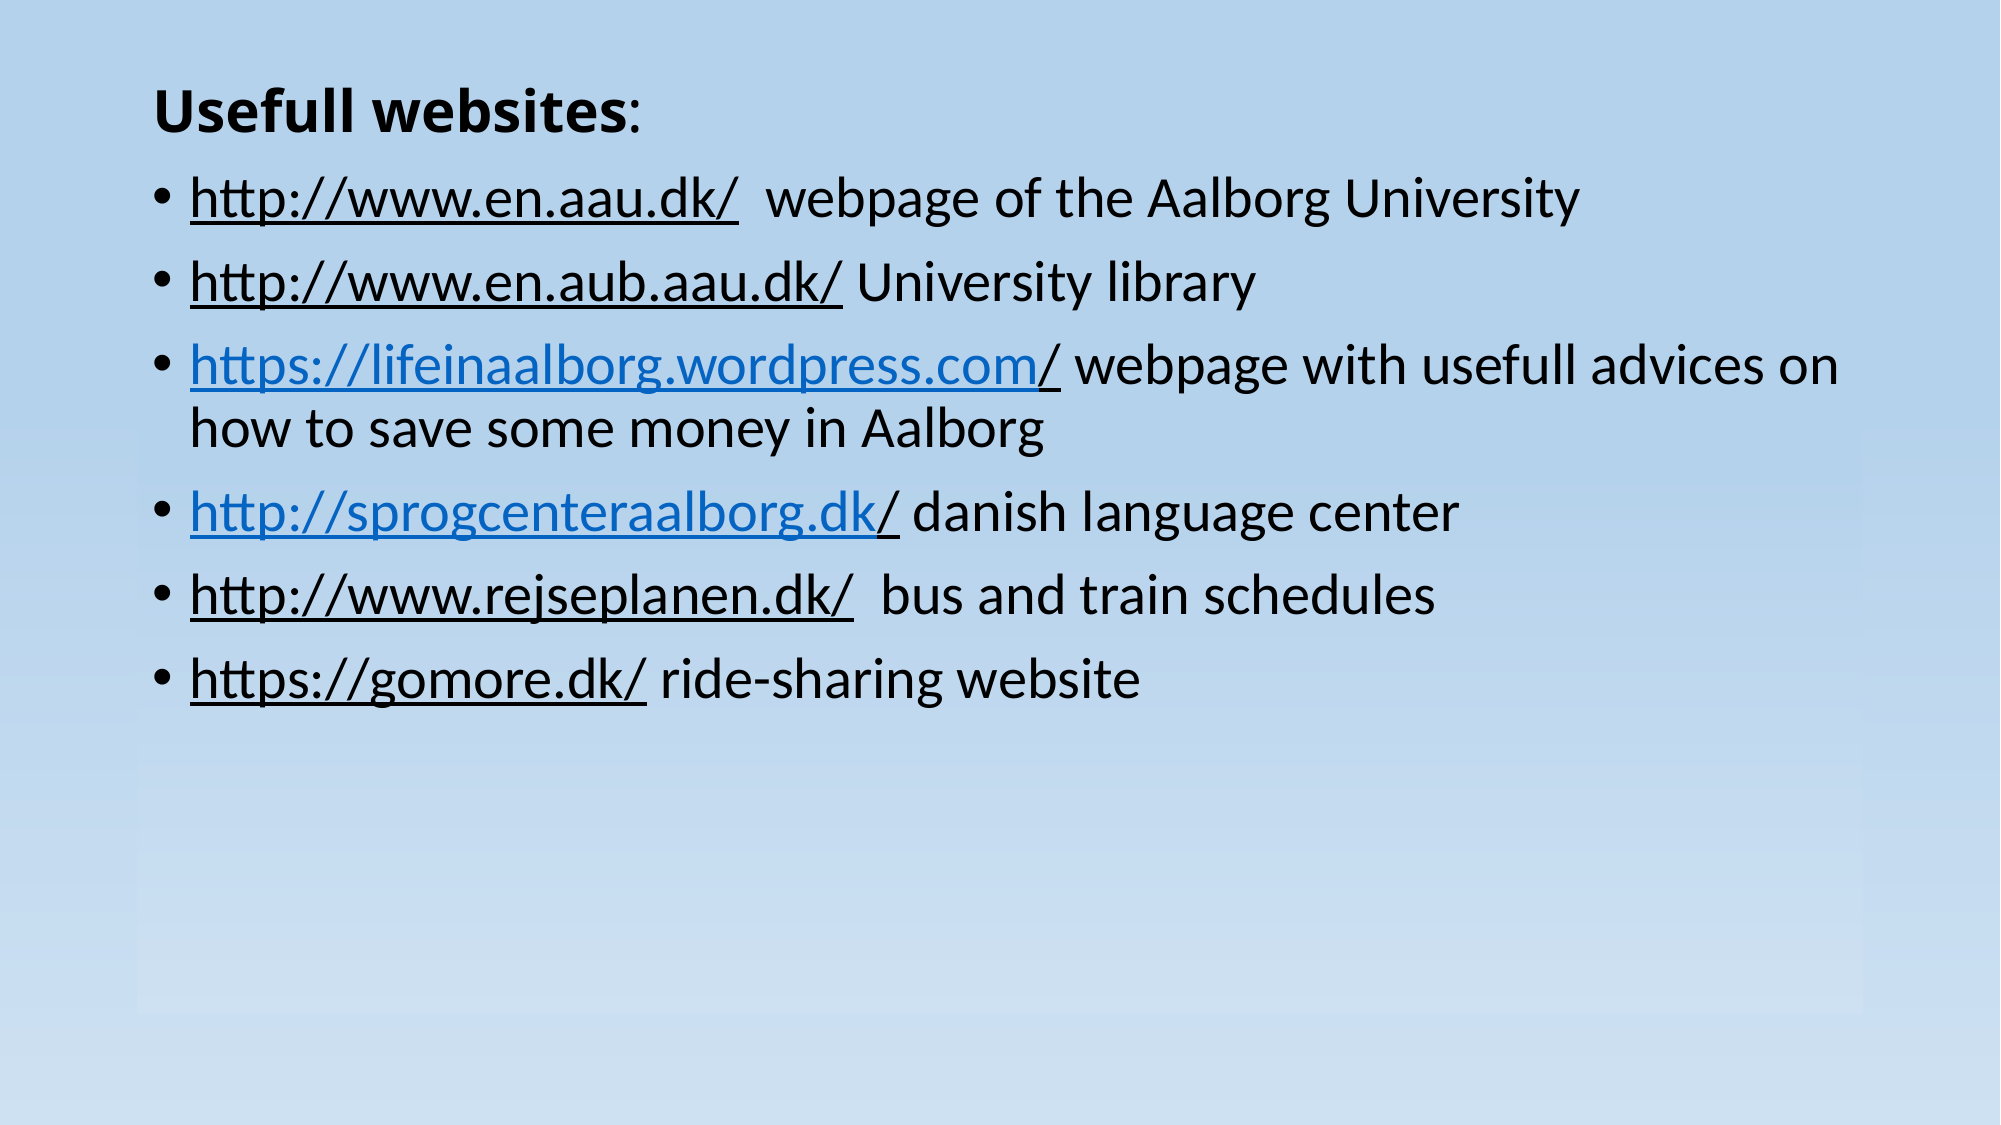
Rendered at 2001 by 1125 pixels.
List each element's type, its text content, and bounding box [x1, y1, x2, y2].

title Usefull websites: [137, 59, 1863, 159]
list http://www.en.aau.dk/ webpage of the Aalborg University http://www.en.aub.aau.dk/ University library https://lifeinaalborg.wordpress.com/ webpage with usefull advices on how to save some money in Aalborg http://sprogcenteraalborg.dk/ danish language center http://www.rejseplanen.dk/ bus and train schedules https://gomore.dk/ ride-sharing website [137, 159, 1863, 1014]
